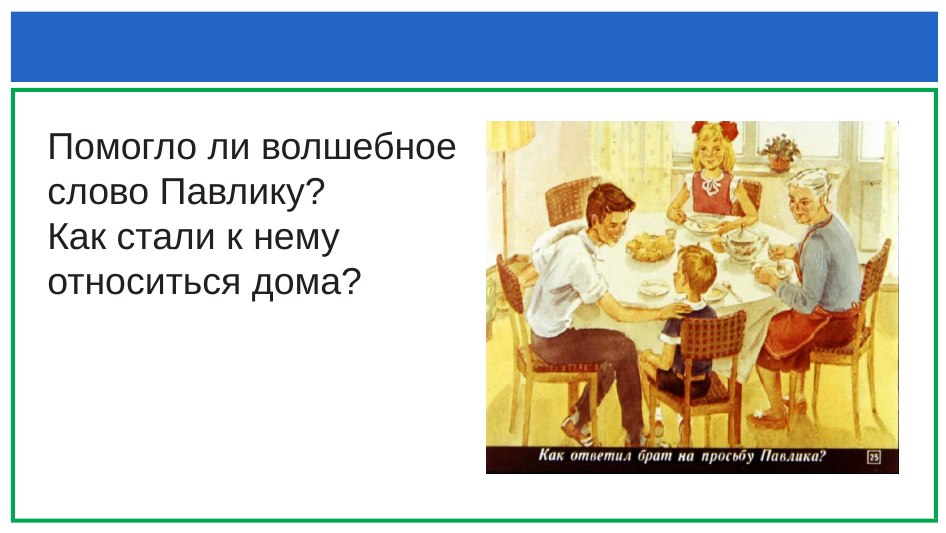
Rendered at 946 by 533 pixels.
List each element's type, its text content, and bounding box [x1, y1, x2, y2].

list Помогло ли волшебное слово Павлику? Как стали к нему относиться дома? [47, 122, 459, 350]
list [486, 121, 899, 474]
